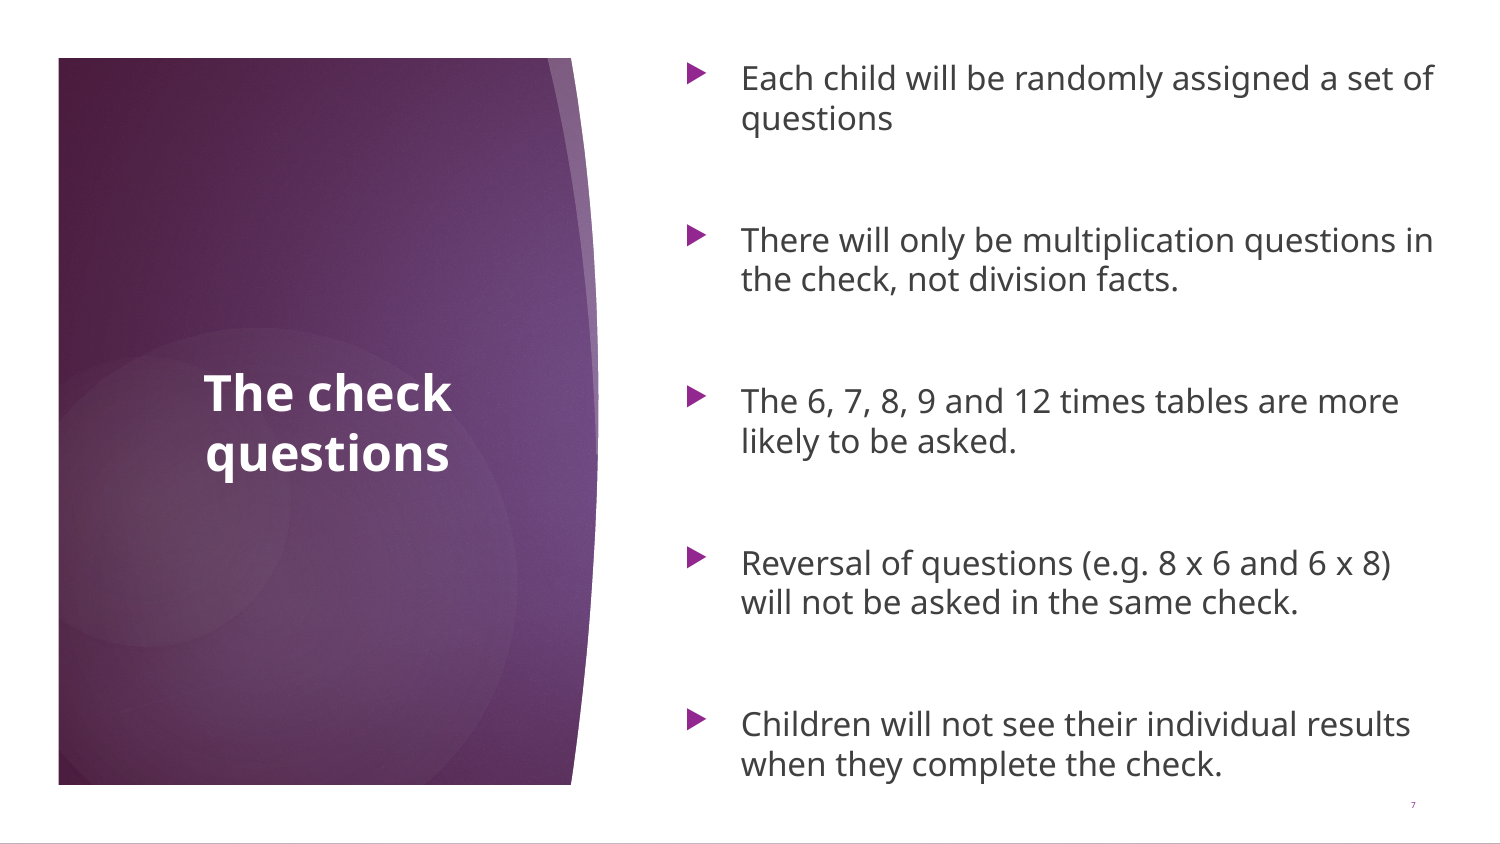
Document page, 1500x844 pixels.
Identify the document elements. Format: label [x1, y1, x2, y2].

text_box [0, 0, 1500, 844]
